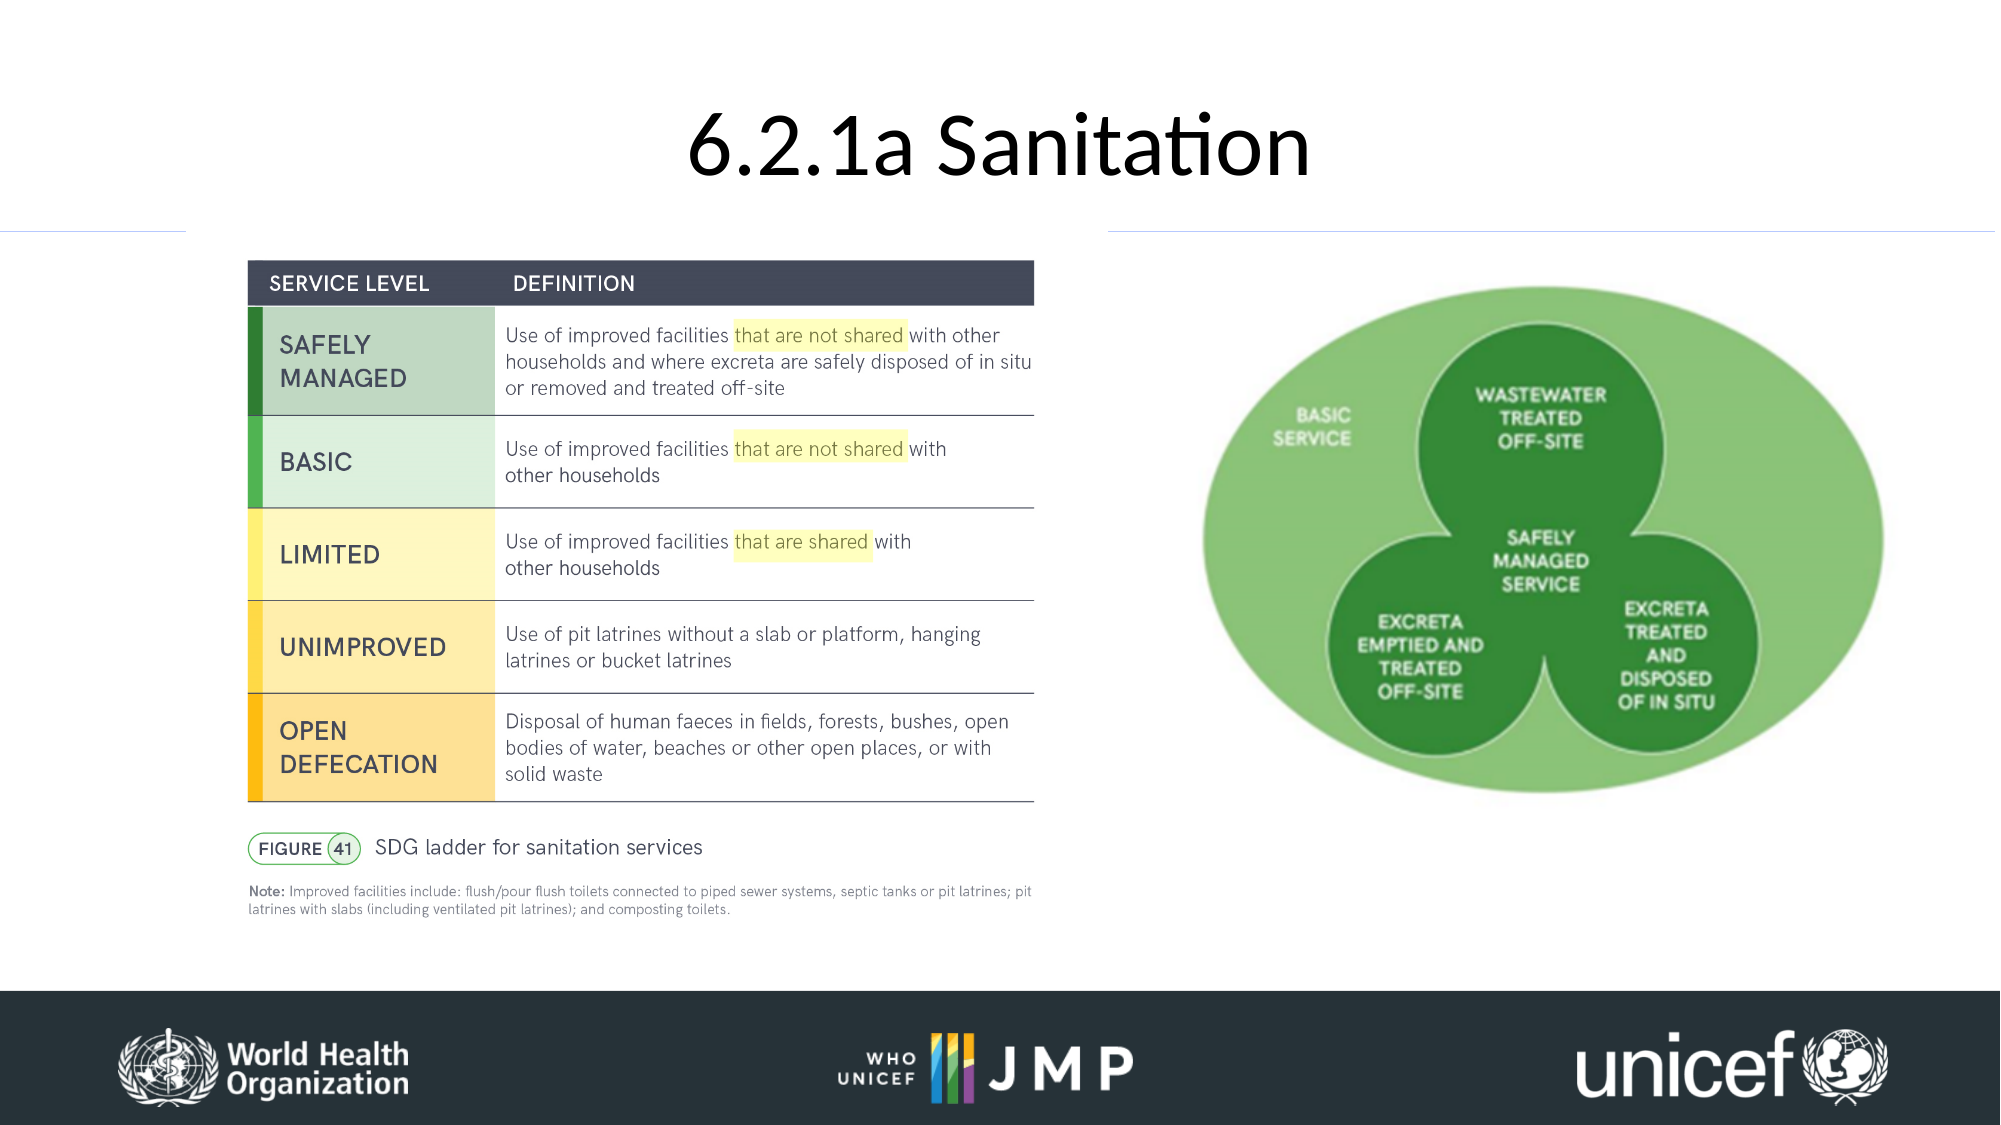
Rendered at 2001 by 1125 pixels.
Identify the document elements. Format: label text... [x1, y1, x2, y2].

picture [1183, 267, 1901, 811]
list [185, 186, 1109, 977]
picture [1577, 1029, 1888, 1106]
picture [118, 1028, 408, 1107]
picture [827, 1014, 1156, 1113]
title 6.2.1a Sanitation [99, 45, 1900, 233]
